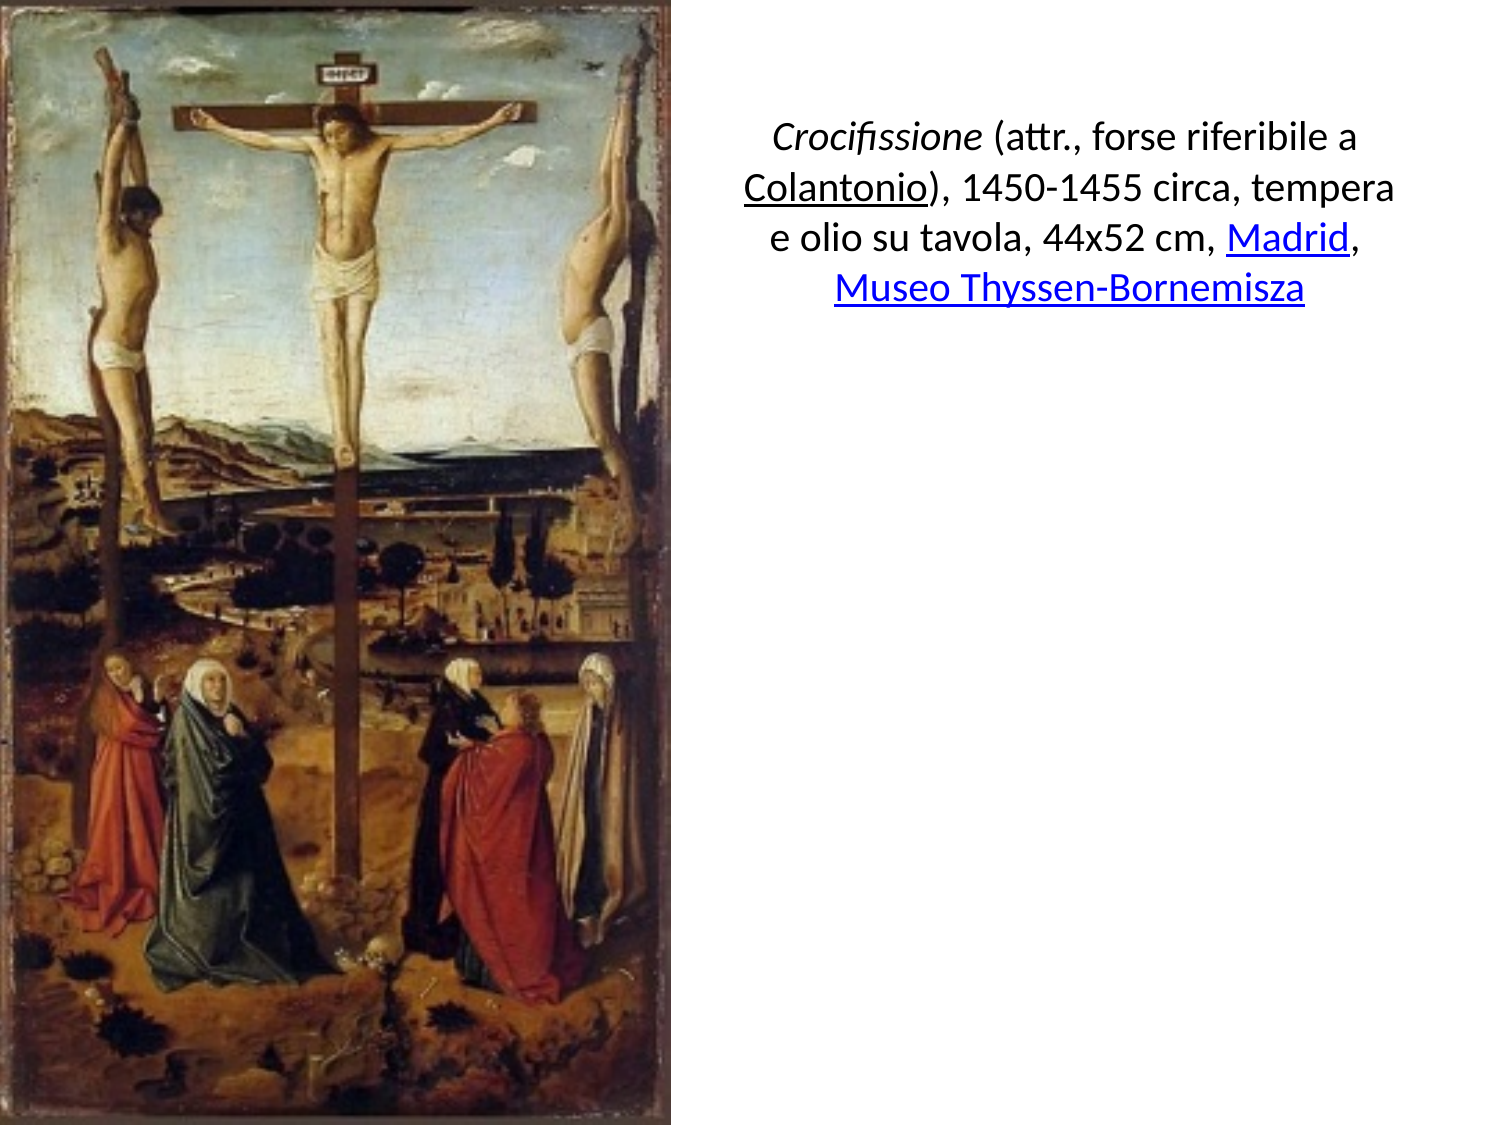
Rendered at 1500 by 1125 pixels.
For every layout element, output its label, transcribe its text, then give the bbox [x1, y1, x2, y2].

title Crocifissione (attr., forse riferibile a Colantonio), 1450-1455 circa, tempera e olio su tavola, 44x52 cm, Madrid, Museo Thyssen-Bornemisza [714, 45, 1425, 374]
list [0, 0, 671, 1125]
